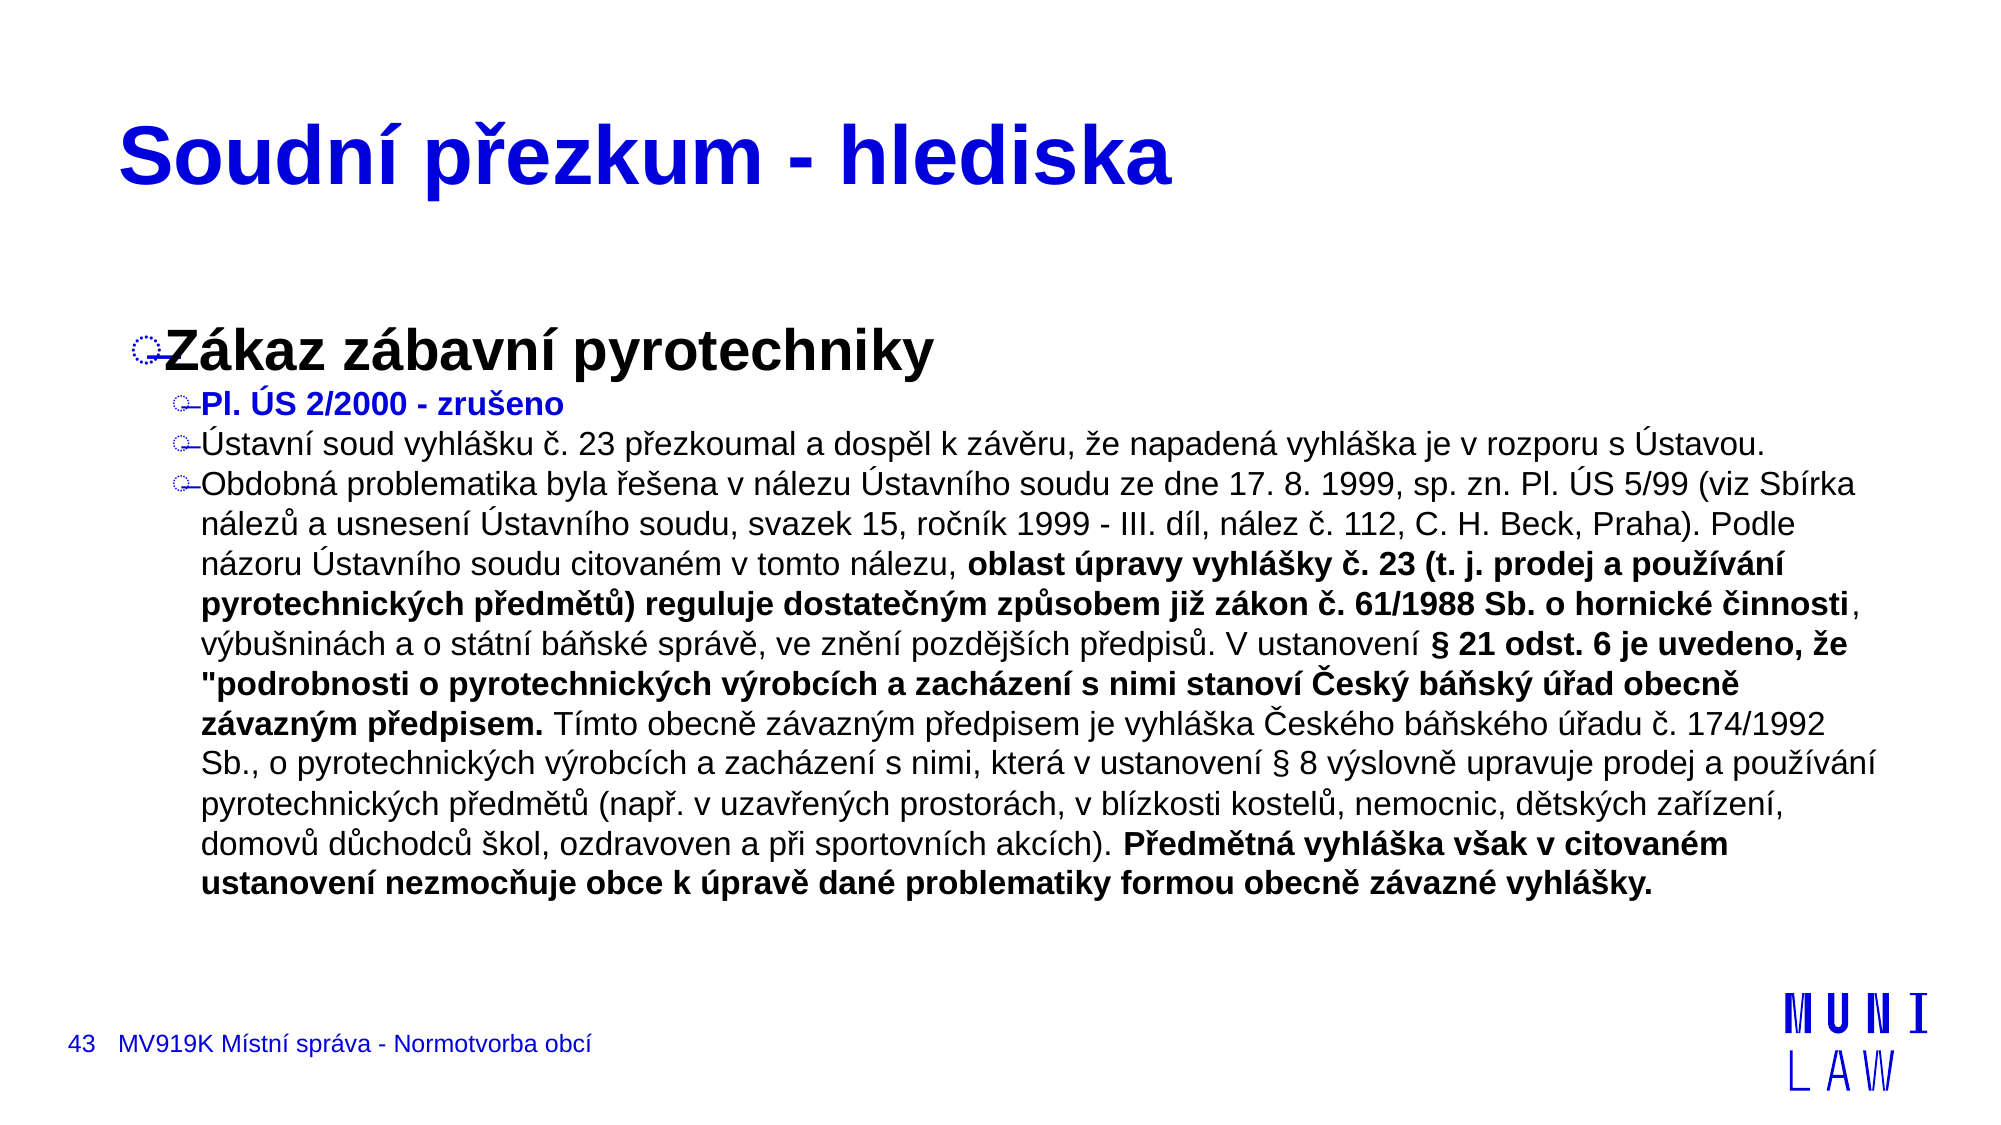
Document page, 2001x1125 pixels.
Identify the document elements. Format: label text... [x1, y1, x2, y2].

footer MV919K Místní správa - Normotvorba obcí [118, 1021, 1418, 1063]
slide_number 43 [67, 1021, 110, 1063]
title Soudní přezkum - hlediska [118, 118, 1883, 193]
list Zákaz zábavní pyrotechniky Pl. ÚS 2/2000 - zrušeno Ústavní soud vyhlášku č. 23 přezkoumal a dospěl k závěru, že napadená vyhláška je v rozporu s Ústavou. Obdobná problematika byla řešena v nálezu Ústavního soudu ze dne 17. 8. 1999, sp. zn. Pl. ÚS 5/99 (viz Sbírka nálezů a usnesení Ústavního soudu, svazek 15, ročník 1999 - III. díl, nález č. 112, C. H. Beck, Praha). Podle názoru Ústavního soudu citovaném v tomto nálezu, oblast úpravy vyhlášky č. 23 (t. j. prodej a používání pyrotechnických předmětů) reguluje dostatečným způsobem již zákon č. 61/1988 Sb. o hornické činnosti, výbušninách a o státní báňské správě, ve znění pozdějších předpisů. V ustanovení § 21 odst. 6 je uvedeno, že "podrobnosti o pyrotechnických výrobcích a zacházení s nimi stanoví Český báňský úřad obecně závazným předpisem. Tímto obecně závazným předpisem je vyhláška Českého báňského úřadu č. 174/1992 Sb., o pyrotechnických výrobcích a zacházení s nimi, která v ustanovení § 8 výslovně upravuje prodej a používání pyrotechnických předmětů (např. v uzavřených prostorách, v blízkosti kostelů, nemocnic, dětských zařízení, domovů důchodců škol, ozdravoven a při sportovních akcích). Předmětná vyhláška však v citovaném ustanovení nezmocňuje obce k úpravě dané problematiky formou obecně závazné vyhlášky. [118, 277, 1883, 957]
